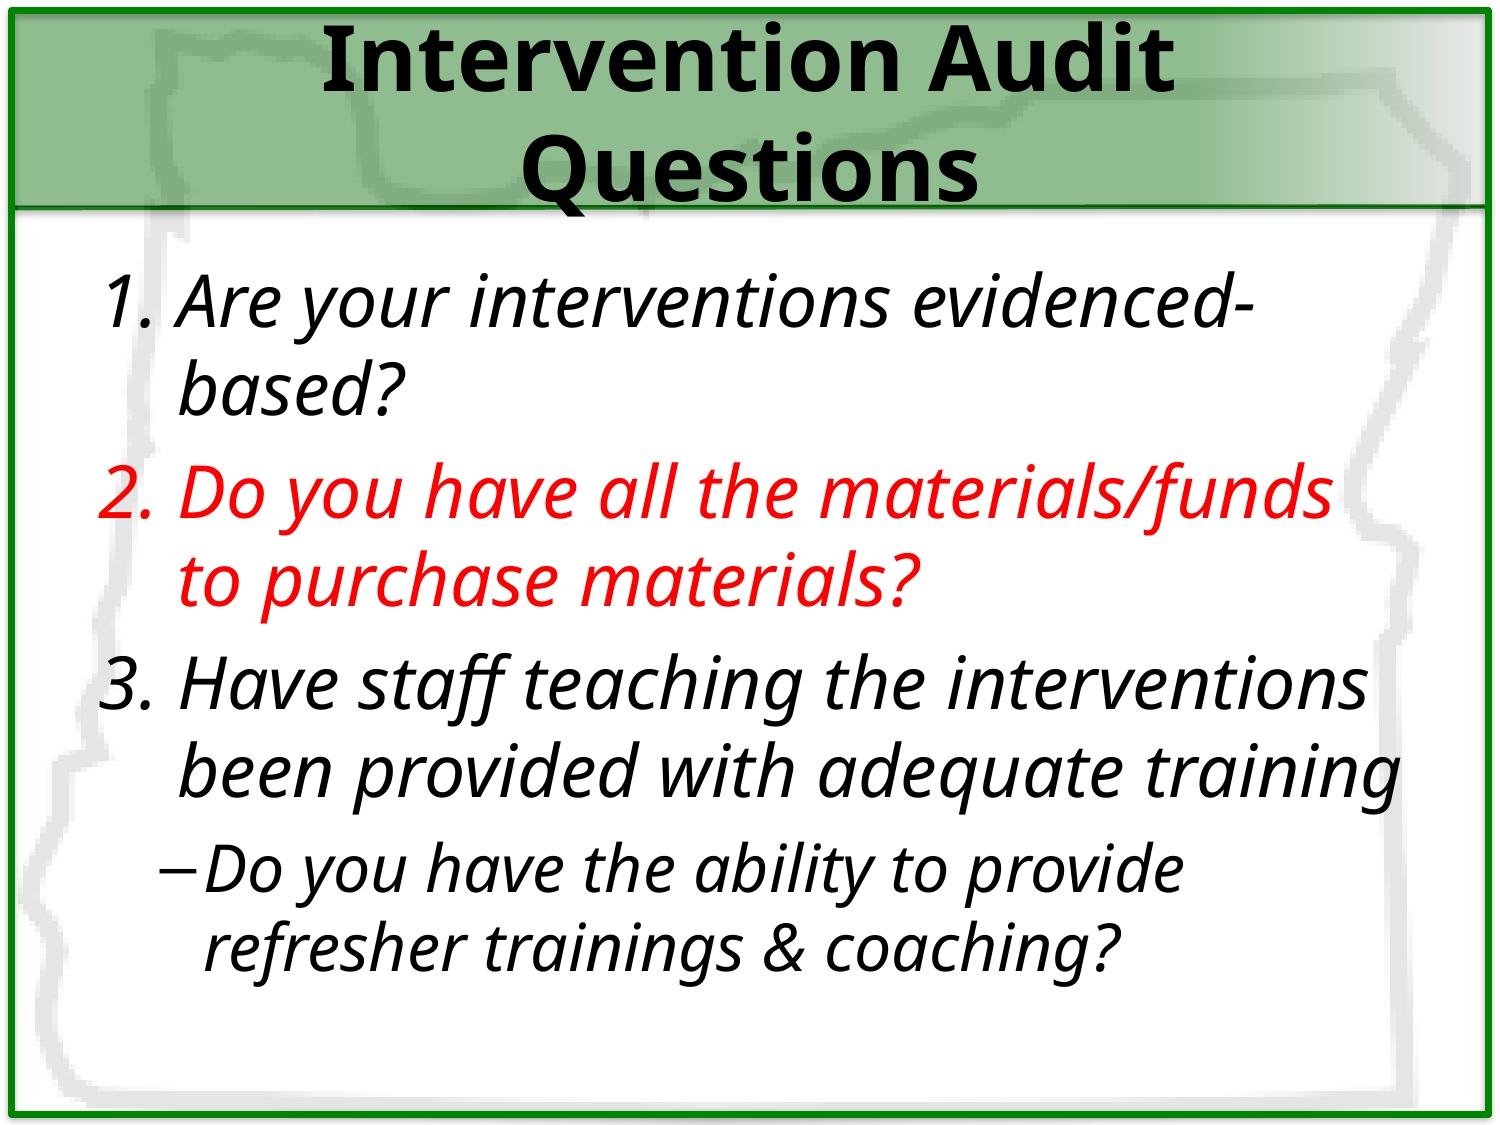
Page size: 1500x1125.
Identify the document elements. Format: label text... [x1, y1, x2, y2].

list Are your interventions evidenced-based? Do you have all the materials/funds to purchase materials? Have staff teaching the interventions been provided with adequate training Do you have the ability to provide refresher trainings & coaching? [75, 246, 1425, 1068]
title Intervention Audit Questions [75, 29, 1425, 191]
